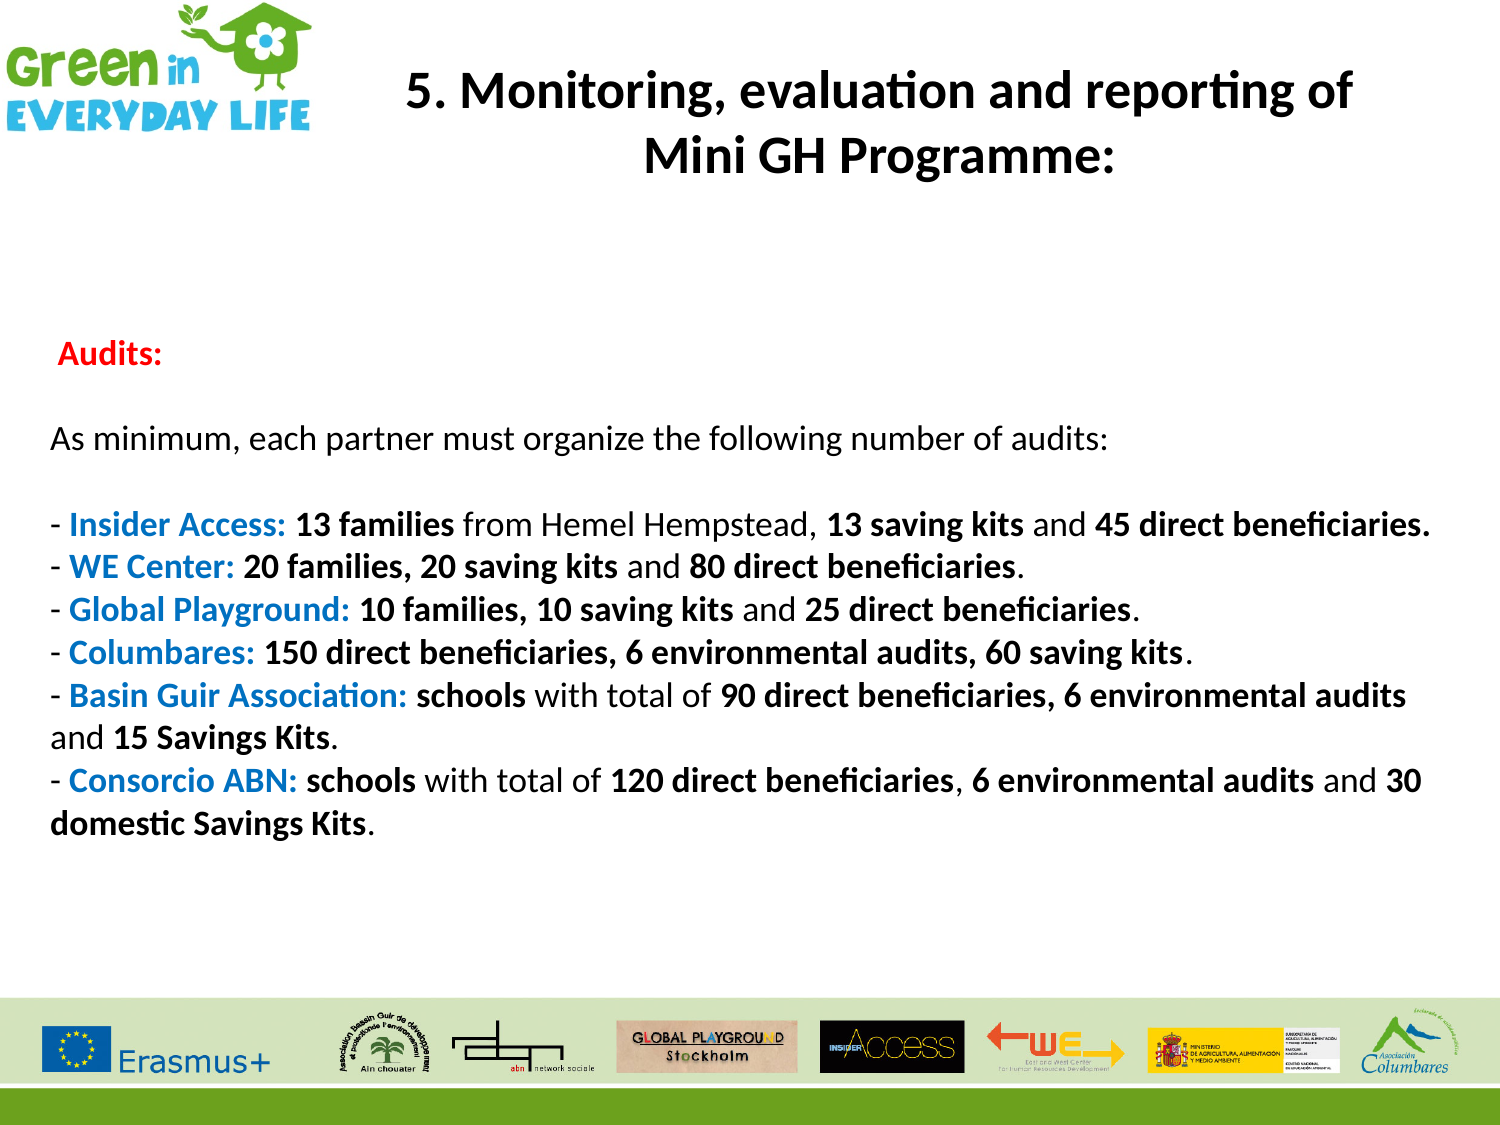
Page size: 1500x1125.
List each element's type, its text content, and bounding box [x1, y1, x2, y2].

title Audits: As minimum, each partner must organize the following number of audits: - Insider Access: 13 families from Hemel Hempstead, 13 saving kits and 45 direct beneficiaries. - WE Center: 20 families, 20 saving kits and 80 direct beneficiaries. - Global Playground: 10 families, 10 saving kits and 25 direct beneficiaries. - Columbares: 150 direct beneficiaries, 6 environmental audits, 60 saving kits. - Basin Guir Association: schools with total of 90 direct beneficiaries, 6 environmental audits and 15 Savings Kits. - Consorcio ABN: schools with total of 120 direct beneficiaries, 6 environmental audits and 30 domestic Savings Kits. [35, 316, 1454, 856]
picture [0, 997, 1500, 1125]
picture [2, 0, 316, 144]
text_box 5. Monitoring, evaluation and reporting of Mini GH Programme: [366, 46, 1395, 192]
